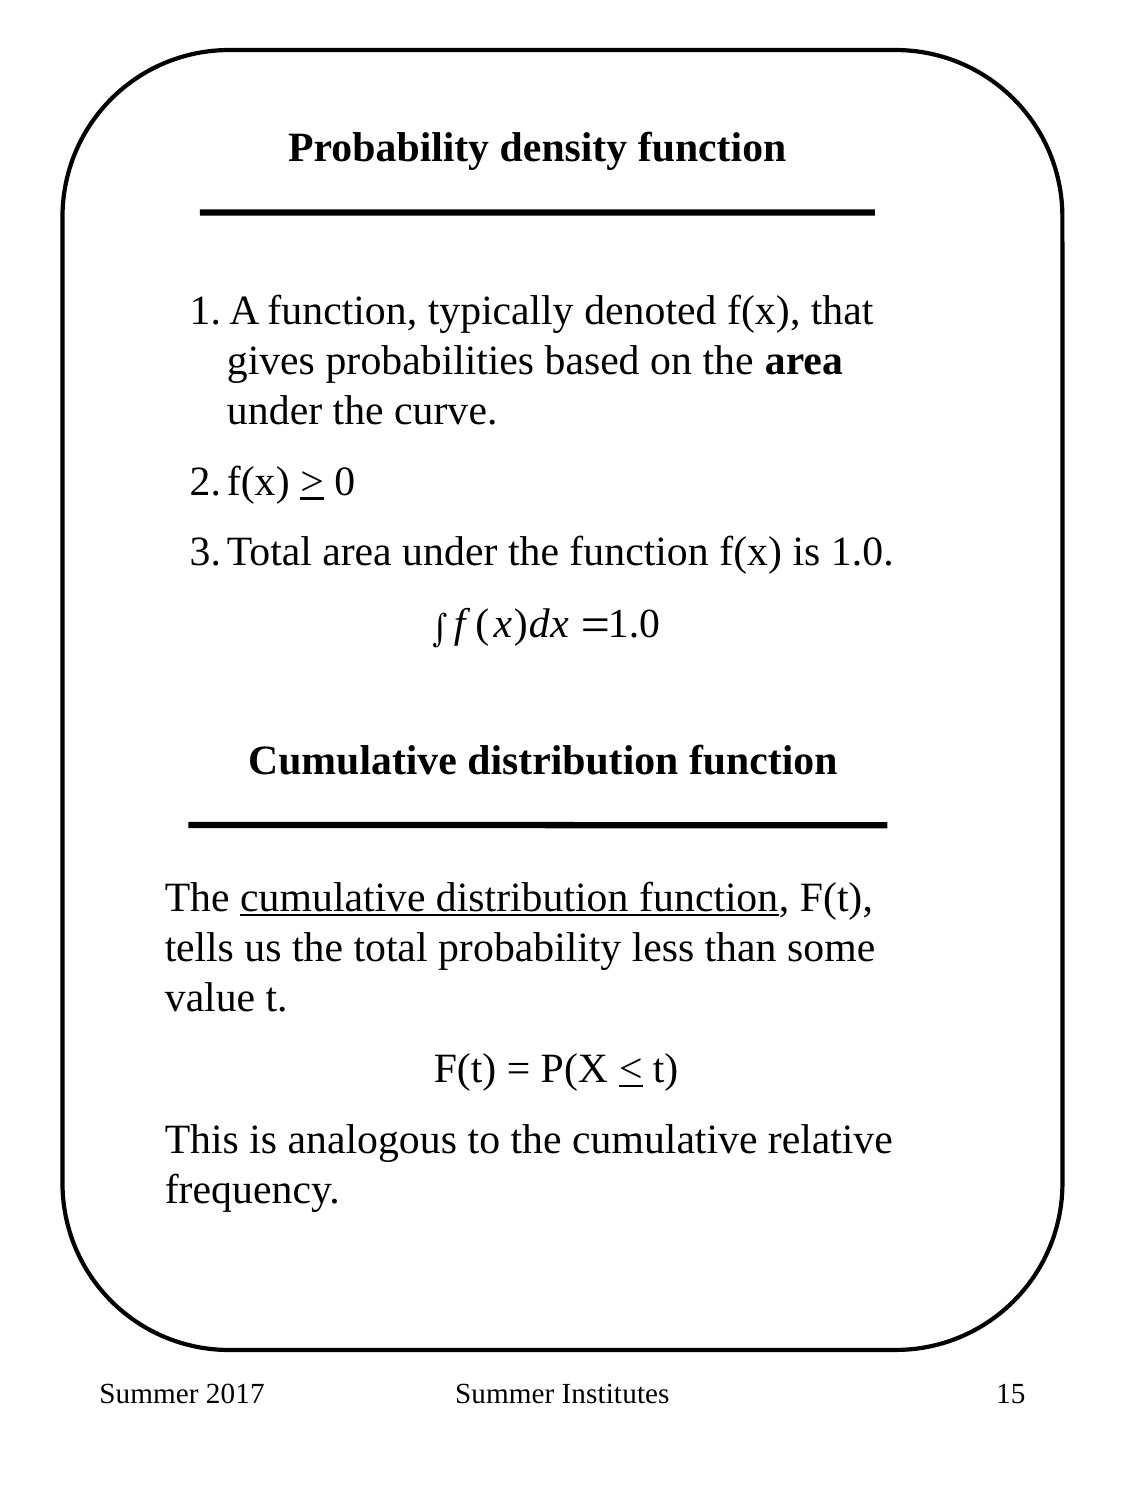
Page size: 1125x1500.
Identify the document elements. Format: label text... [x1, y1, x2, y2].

text_box Cumulative distribution function [161, 725, 925, 790]
text_box 1. A function, typically denoted f(x), that gives probabilities based on the area under the curve. 2. f(x) > 0 3. Total area under the function f(x) is 1.0. [174, 275, 913, 582]
slide_number Summer 2017 [84, 1366, 319, 1467]
text_box The cumulative distribution function, F(t), tells us the total probability less than some value t. F(t) = P(X < t) This is analogous to the cumulative relative frequency. [149, 862, 963, 1219]
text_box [424, 599, 663, 652]
footer Summer Institutes [384, 1366, 741, 1467]
text_box Probability density function [237, 112, 838, 178]
slide_number 77 [806, 1366, 1041, 1467]
